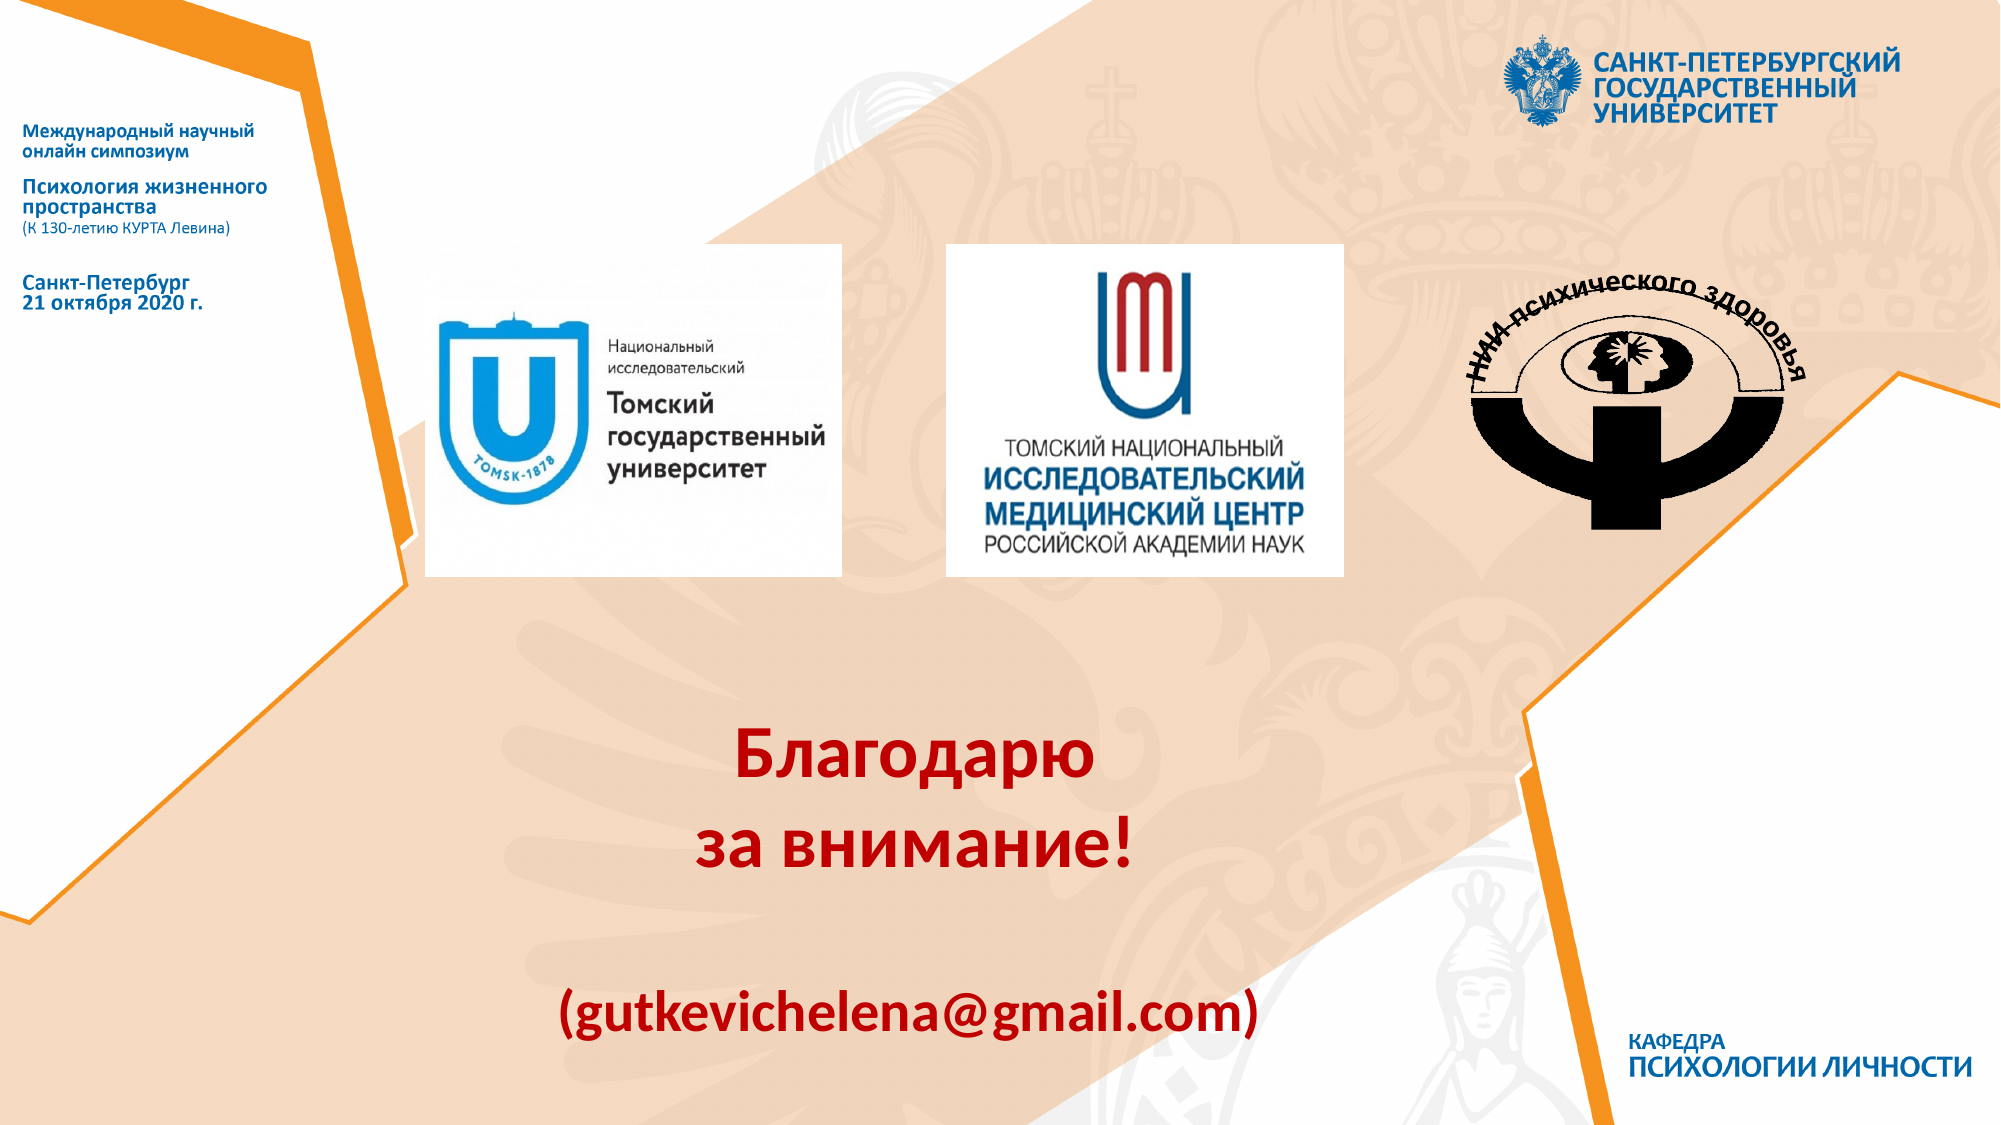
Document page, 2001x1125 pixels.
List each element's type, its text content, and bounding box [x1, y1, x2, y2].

text_box Благодарю за внимание! (gutkevichelena@gmail.com) [425, 695, 1407, 1051]
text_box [1422, 211, 1820, 563]
picture [0, 0, 2001, 1125]
